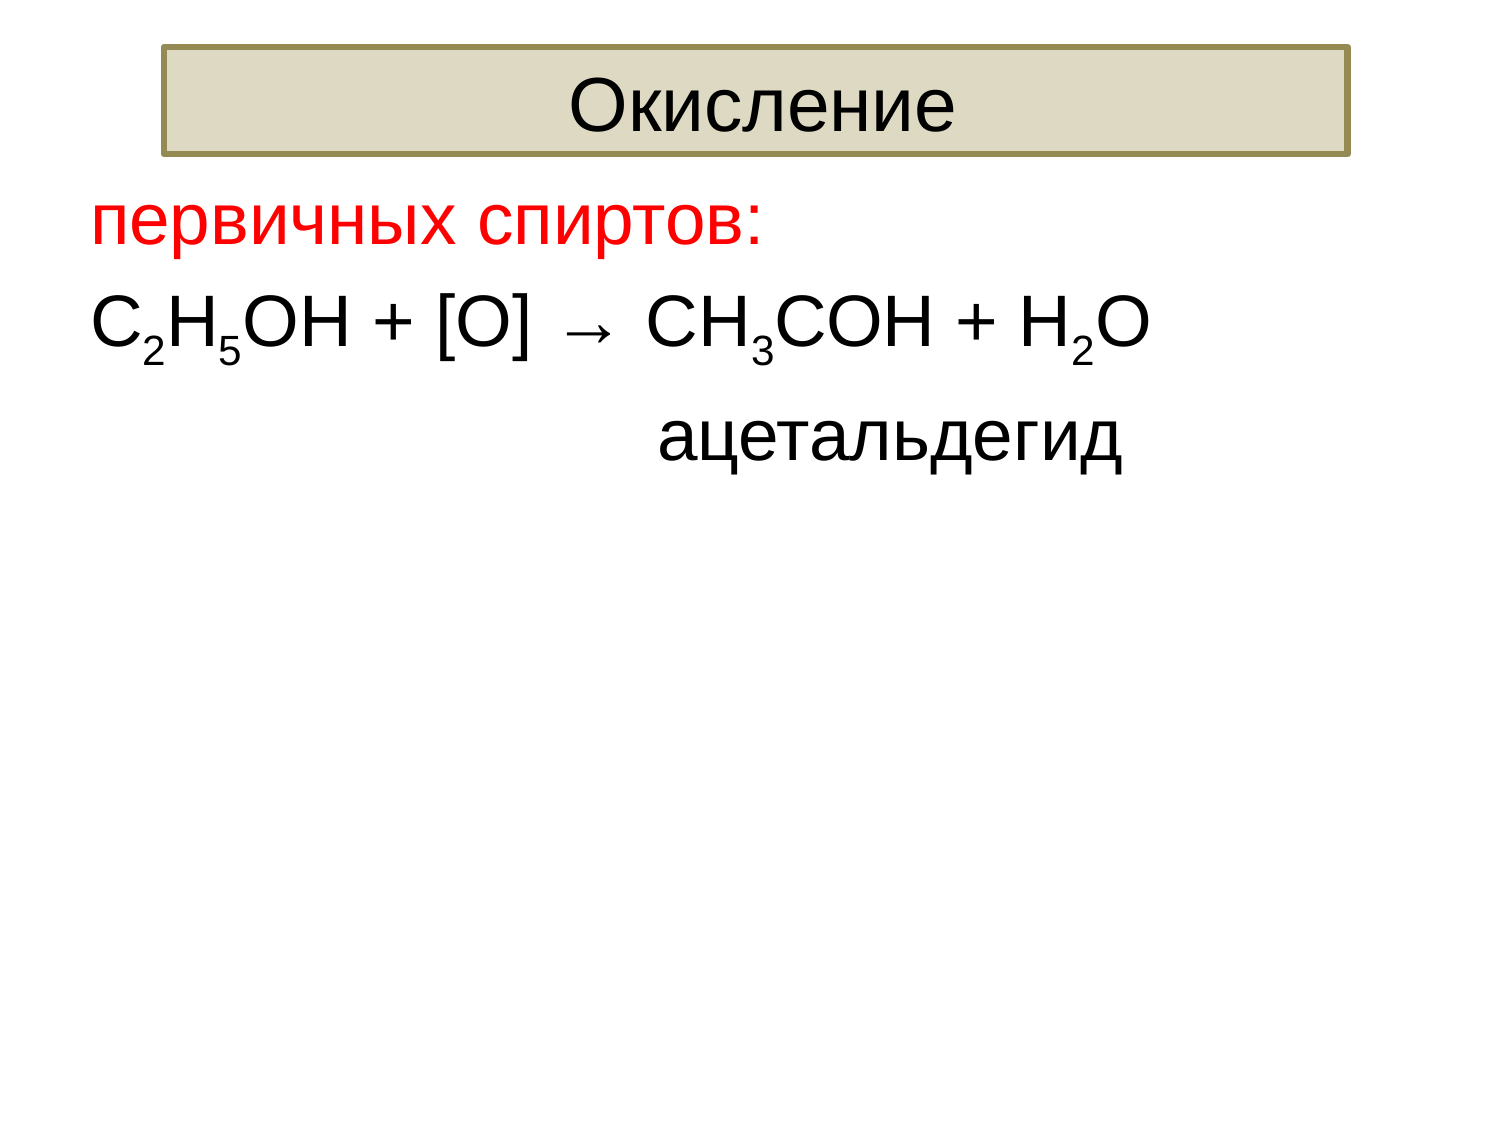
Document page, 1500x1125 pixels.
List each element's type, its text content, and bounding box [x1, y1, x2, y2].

list первичных спиртов: С2Н5ОН + [O] → СН3СОН + Н2О ацетальдегид [75, 164, 1425, 957]
text_box Окисление [163, 46, 1348, 155]
